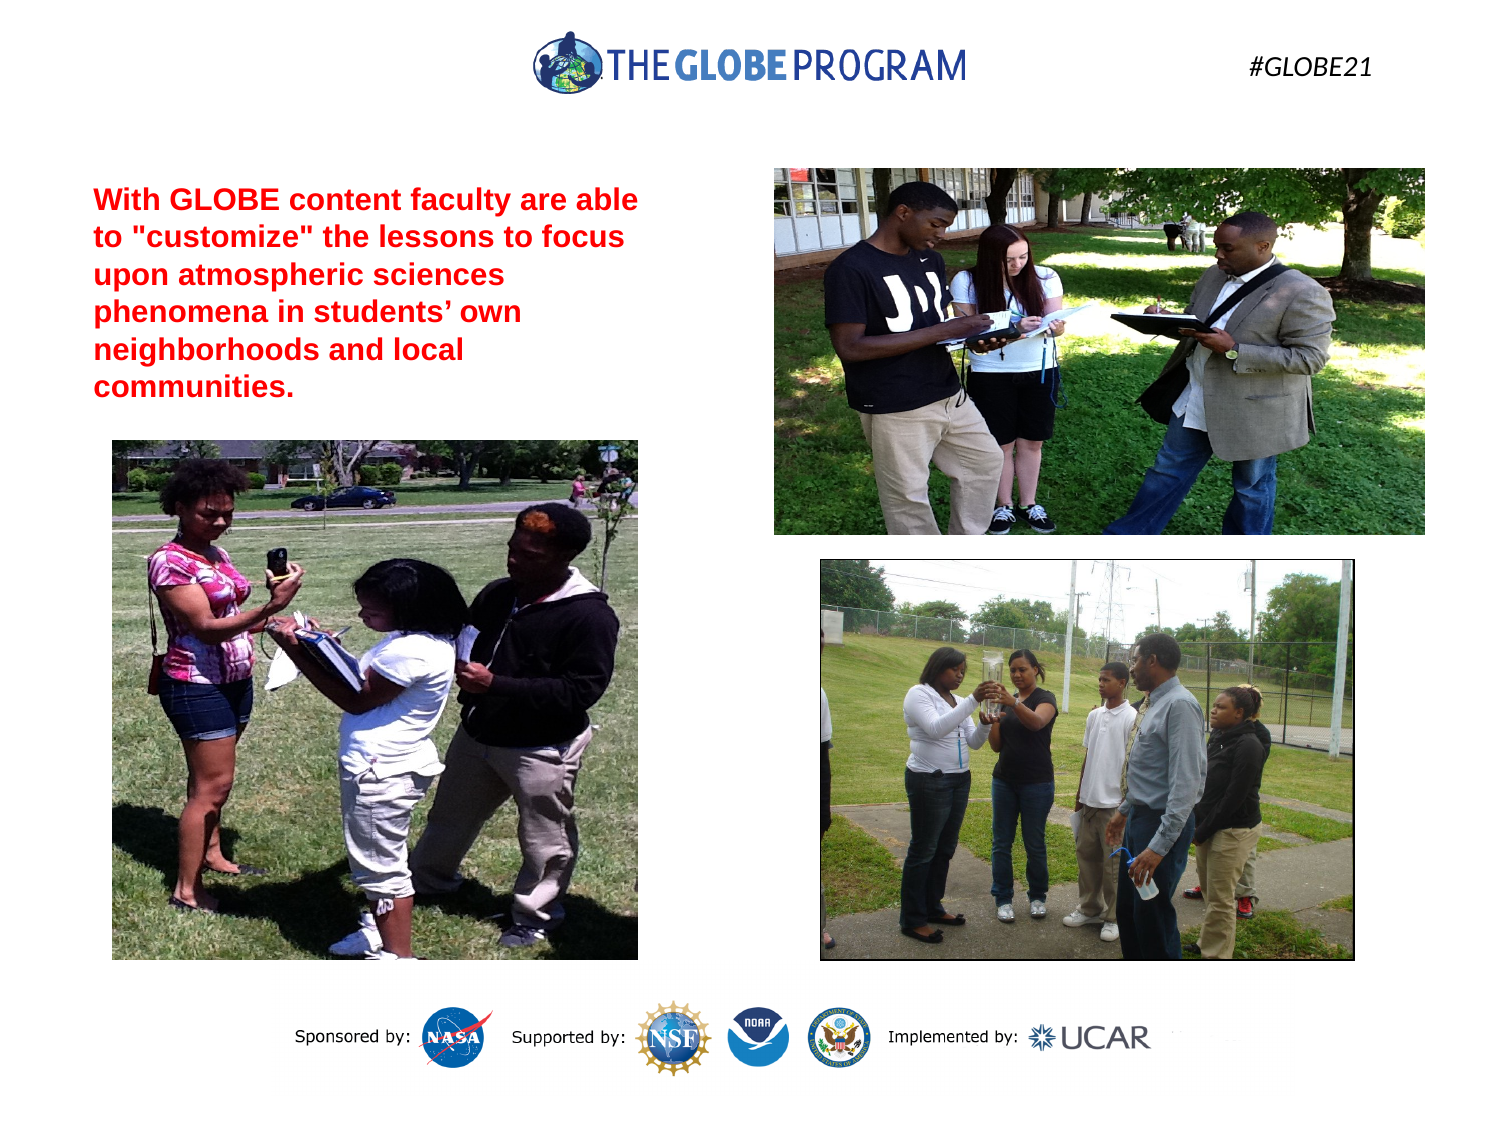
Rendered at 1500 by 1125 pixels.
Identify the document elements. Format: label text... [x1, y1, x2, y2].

picture [112, 440, 1295, 1096]
text_box With GLOBE content faculty are able to "customize" the lessons to focus upon atmospheric sciences phenomena in students’ own neighborhoods and local communities. [78, 171, 682, 412]
picture [821, 559, 1354, 960]
picture [774, 168, 1426, 535]
picture [526, 24, 975, 100]
